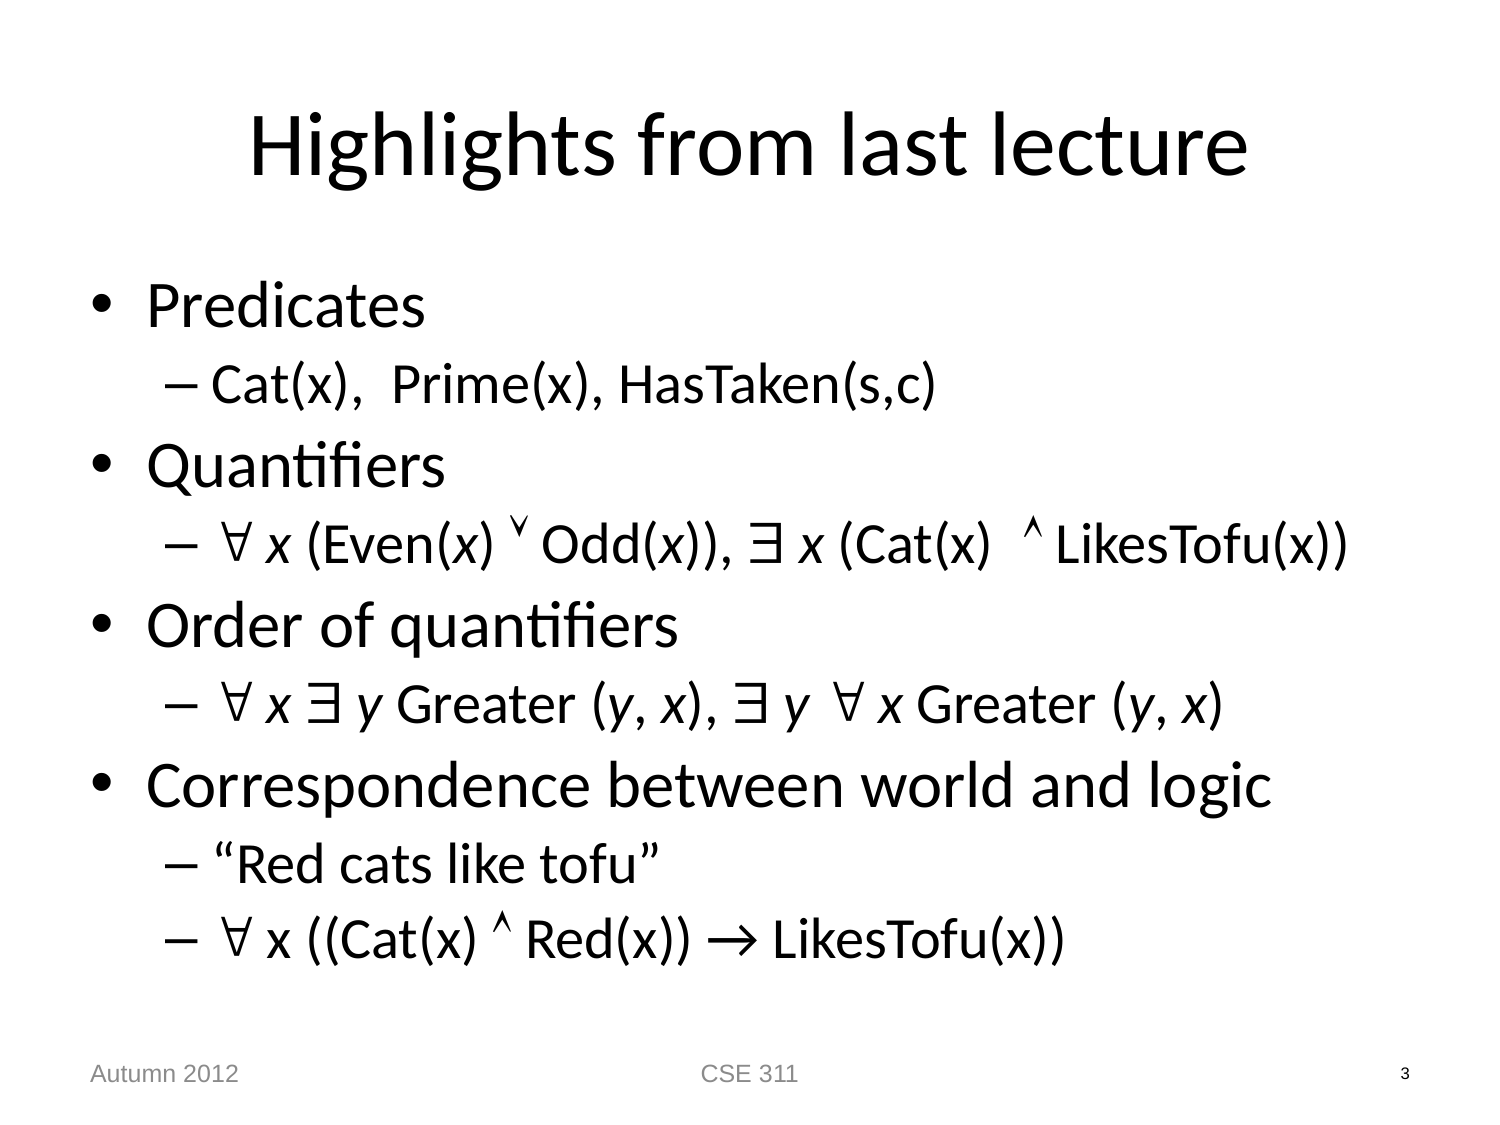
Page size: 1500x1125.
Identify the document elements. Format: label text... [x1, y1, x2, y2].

title Highlights from last lecture [75, 45, 1425, 233]
footer CSE 311 [512, 1042, 988, 1103]
list Predicates Cat(x), Prime(x), HasTaken(s,c) Quantifiers  x (Even(x)  Odd(x)),  x (Cat(x)  LikesTofu(x)) Order of quantifiers  x  y Greater (y, x),  y  x Greater (y, x) Correspondence between world and logic “Red cats like tofu”  x ((Cat(x)  Red(x)) → LikesTofu(x)) [75, 262, 1463, 1006]
slide_number Autumn 2012 [75, 1042, 425, 1103]
slide_number 3 [1074, 1042, 1425, 1103]
